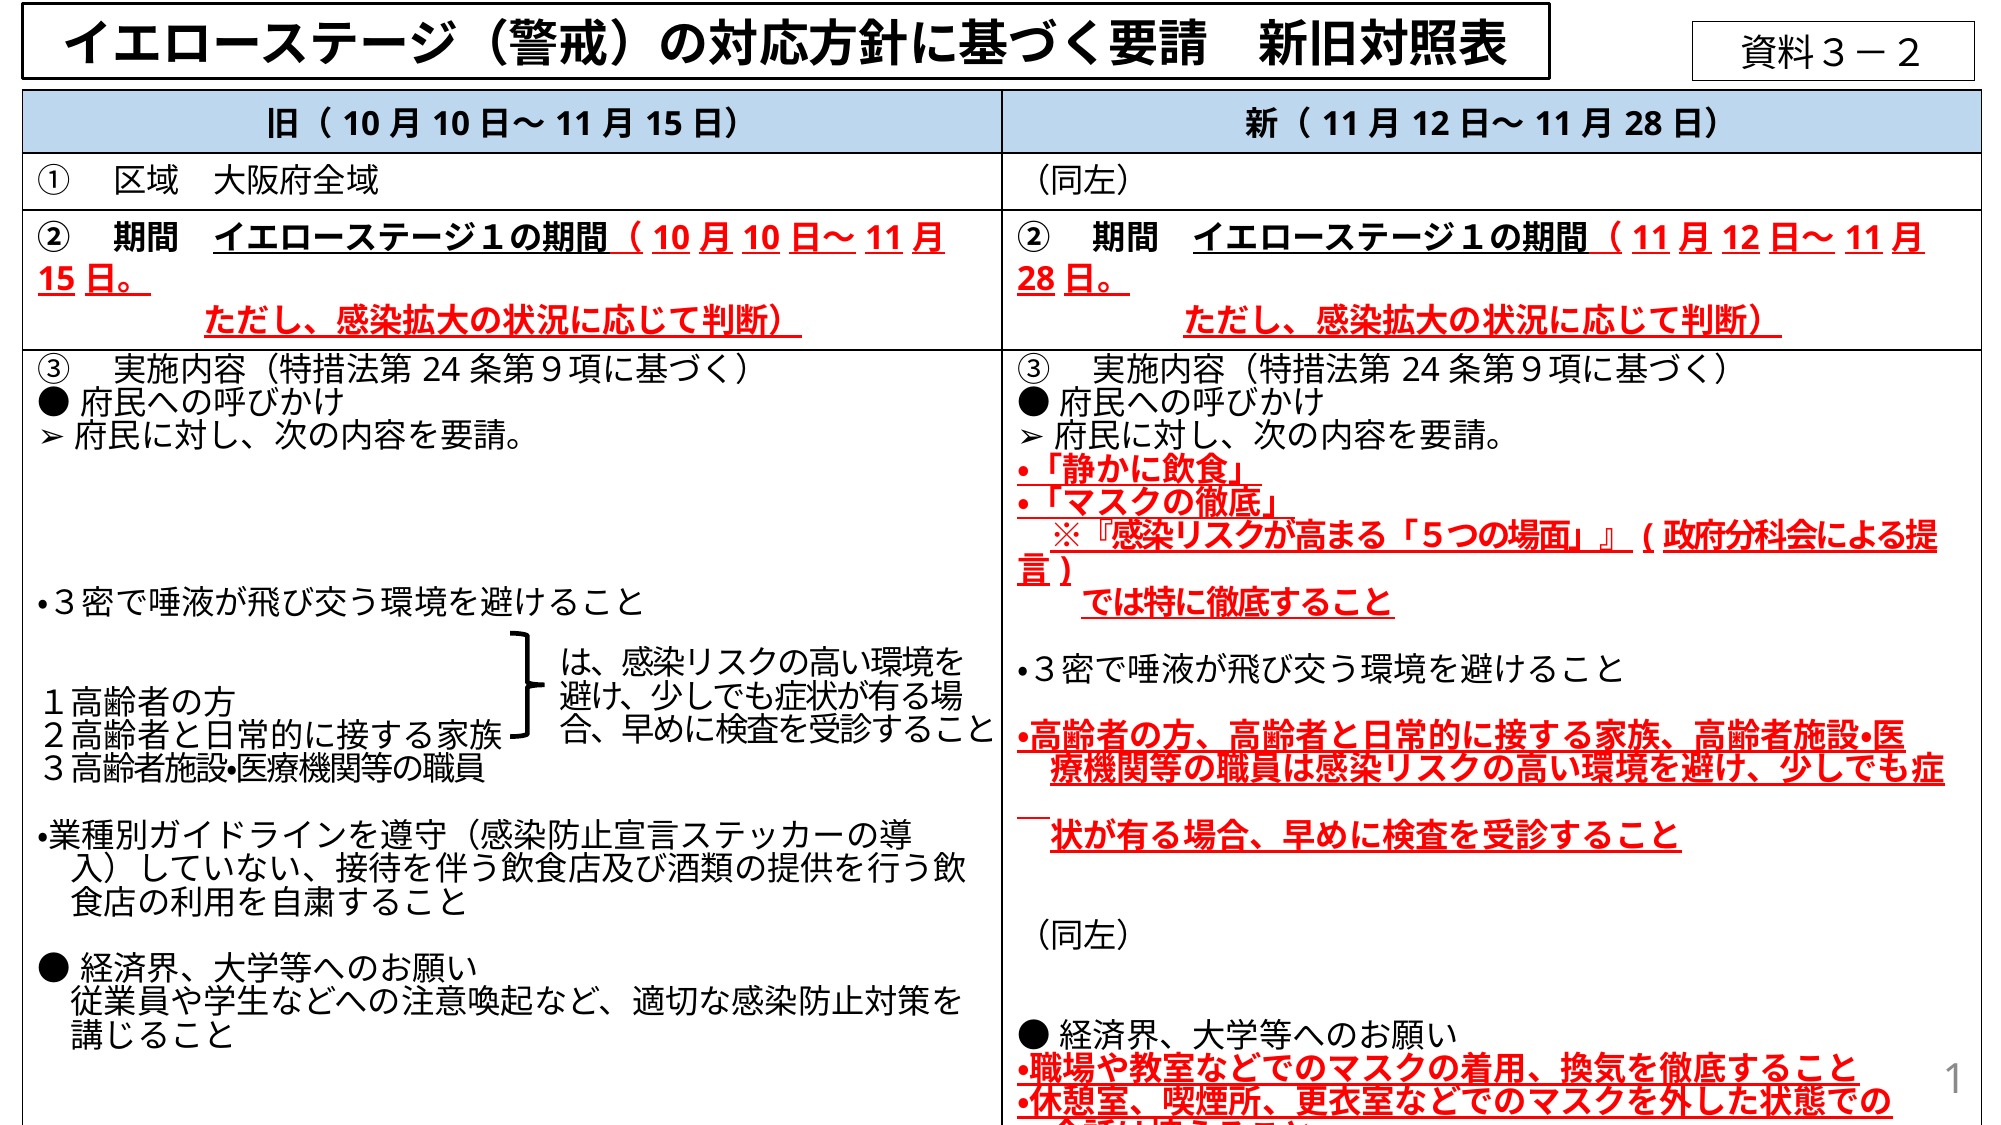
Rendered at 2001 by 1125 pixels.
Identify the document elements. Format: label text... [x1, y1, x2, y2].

slide_number 1 [1531, 1050, 1982, 1111]
table_cell ③ 実施内容（特措法第24条第９項に基づく） ●府民への呼びかけ ➢府民に対し、次の内容を要請。 ・「静かに飲食」 ・「マスクの徹底」 ※『感染リスクが高まる「５つの場面」』(政府分科会による提言) では特に徹底すること ・３密で唾液が飛び交う環境を避けること ・高齢者の方、高齢者と日常的に接する家族、高齢者施設・医 療機関等の職員は感染リスクの高い環境を避け、少しでも症 状が有る場合、早めに検査を受診すること （同左） ●経済界、大学等へのお願い ・職場や教室などでのマスクの着用、換気を徹底すること ・休憩室、喫煙所、更衣室などでのマスクを外した状態での 会話は控えること ・従業員の年末年始における休暇の分散取得 [1003, 351, 1981, 1125]
table_cell ① 区域 大阪府全域 [23, 154, 1001, 209]
table_cell （同左） [1003, 154, 1981, 209]
text_box イエローステージ（警戒）の対応方針に基づく要請 新旧対照表 [22, 3, 1550, 79]
text_box [510, 632, 545, 738]
table_header 新（11月12日～11月28日） [1003, 91, 1981, 152]
table_header 旧（10月10日～11月15日） [23, 91, 1001, 152]
text_box は、感染リスクの高い環境を 避け、少しでも症状が有る場 合、早めに検査を受診すること [544, 640, 1037, 756]
table_cell ② 期間 イエローステージ１の期間（11月12日～11月28日。 ただし、感染拡大の状況に応じて判断） [1003, 211, 1981, 349]
table_cell ② 期間 イエローステージ１の期間（10月10日～11月15日。 ただし、感染拡大の状況に応じて判断） [23, 211, 1001, 349]
text_box 資料３－２ [1692, 21, 1975, 81]
table_cell ③ 実施内容（特措法第24条第９項に基づく） ●府民への呼びかけ ➢府民に対し、次の内容を要請。 ・３密で唾液が飛び交う環境を避けること １高齢者の方 ２高齢者と日常的に接する家族 ３高齢者施設・医療機関等の職員 ・業種別ガイドラインを遵守（感染防止宣言ステッカーの導 入）していない、接待を伴う飲食店及び酒類の提供を行う飲 食店の利用を自粛すること ●経済界、大学等へのお願い 従業員や学生などへの注意喚起など、適切な感染防止対策を 講じること [23, 351, 1001, 1125]
